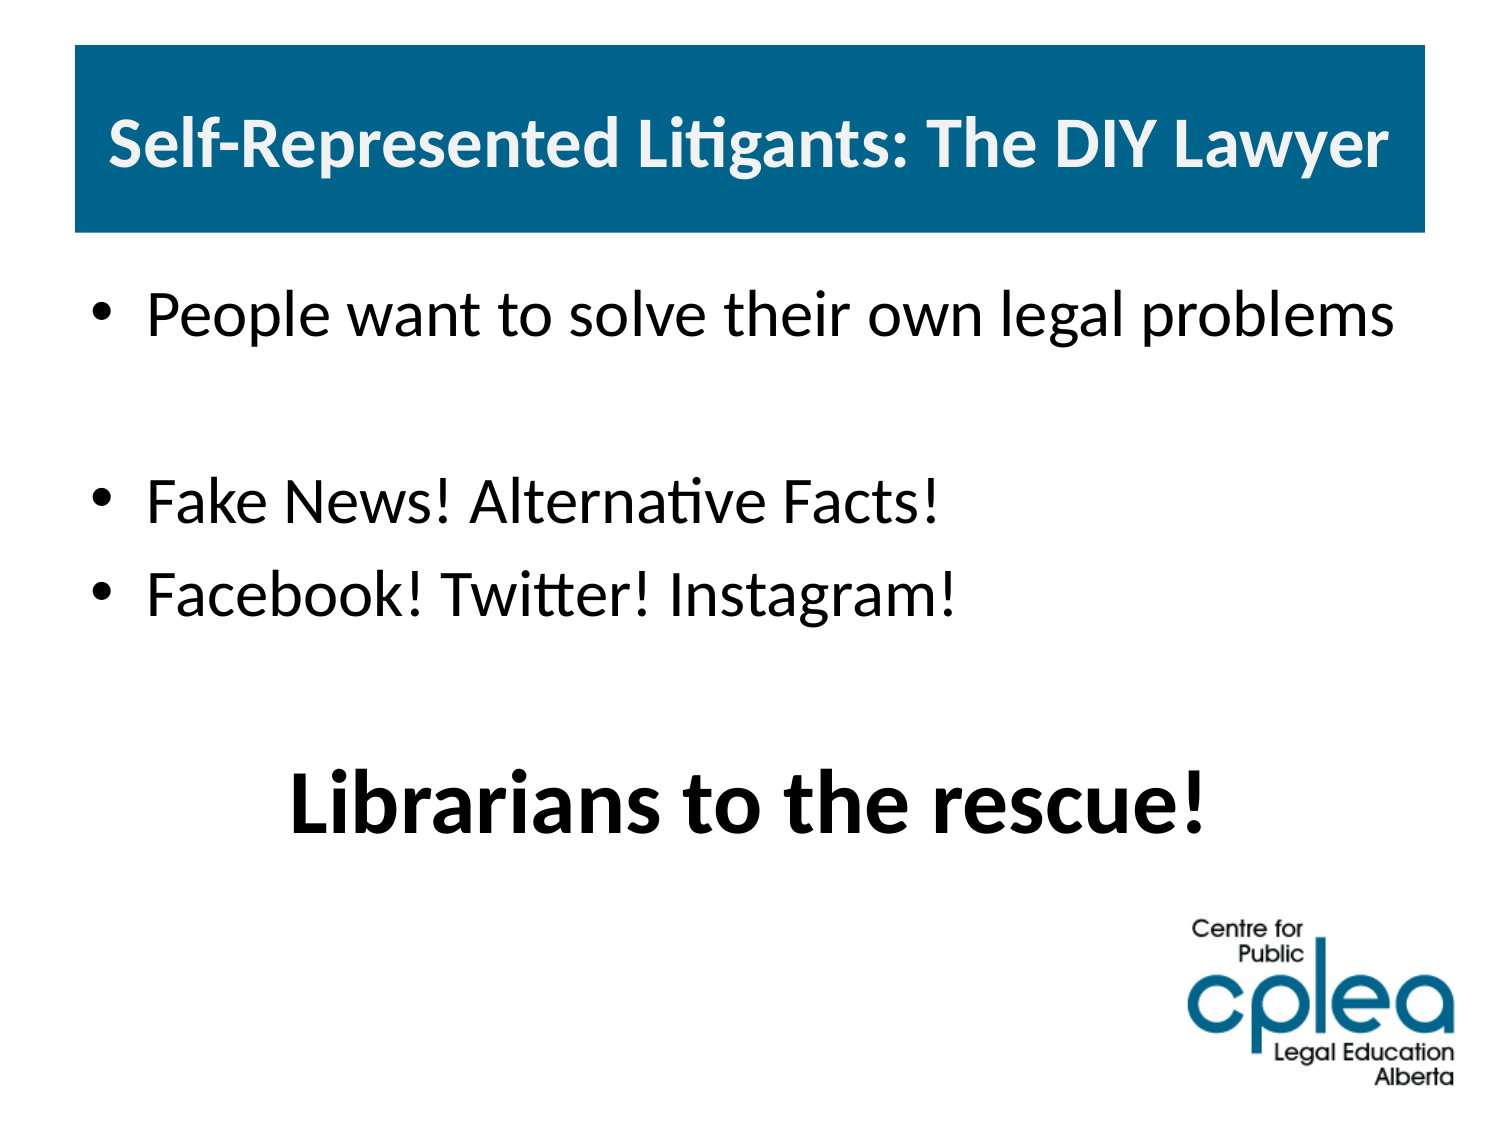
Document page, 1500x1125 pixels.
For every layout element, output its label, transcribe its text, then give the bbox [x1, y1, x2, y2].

title Self-Represented Litigants: The DIY Lawyer [75, 45, 1425, 233]
picture [1174, 911, 1465, 1095]
list People want to solve their own legal problems Fake News! Alternative Facts! Facebook! Twitter! Instagram! Librarians to the rescue! [75, 262, 1425, 1005]
